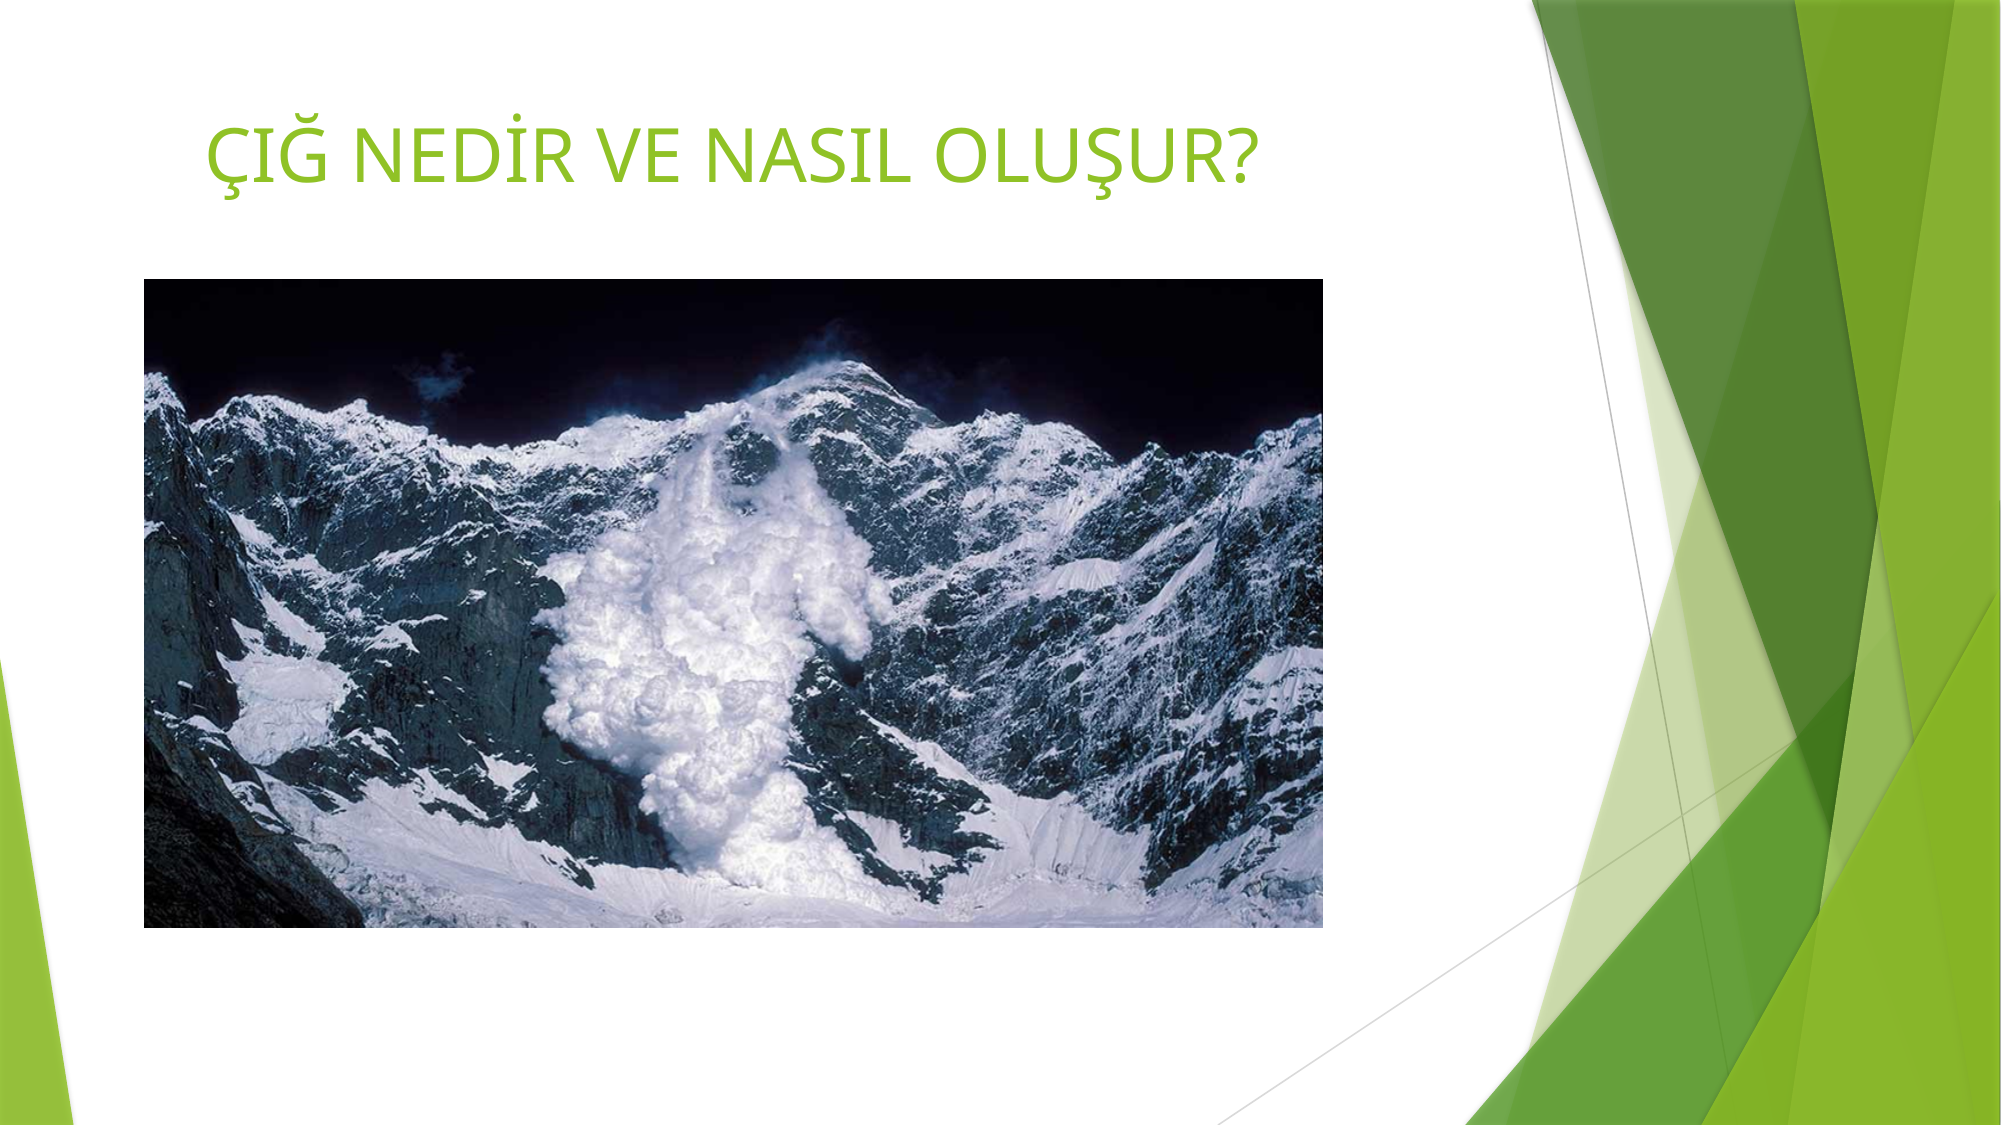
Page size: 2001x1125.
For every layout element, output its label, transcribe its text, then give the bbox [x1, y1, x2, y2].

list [143, 279, 1323, 928]
title ÇIĞ NEDİR VE NASIL OLUŞUR? [111, 99, 1522, 317]
